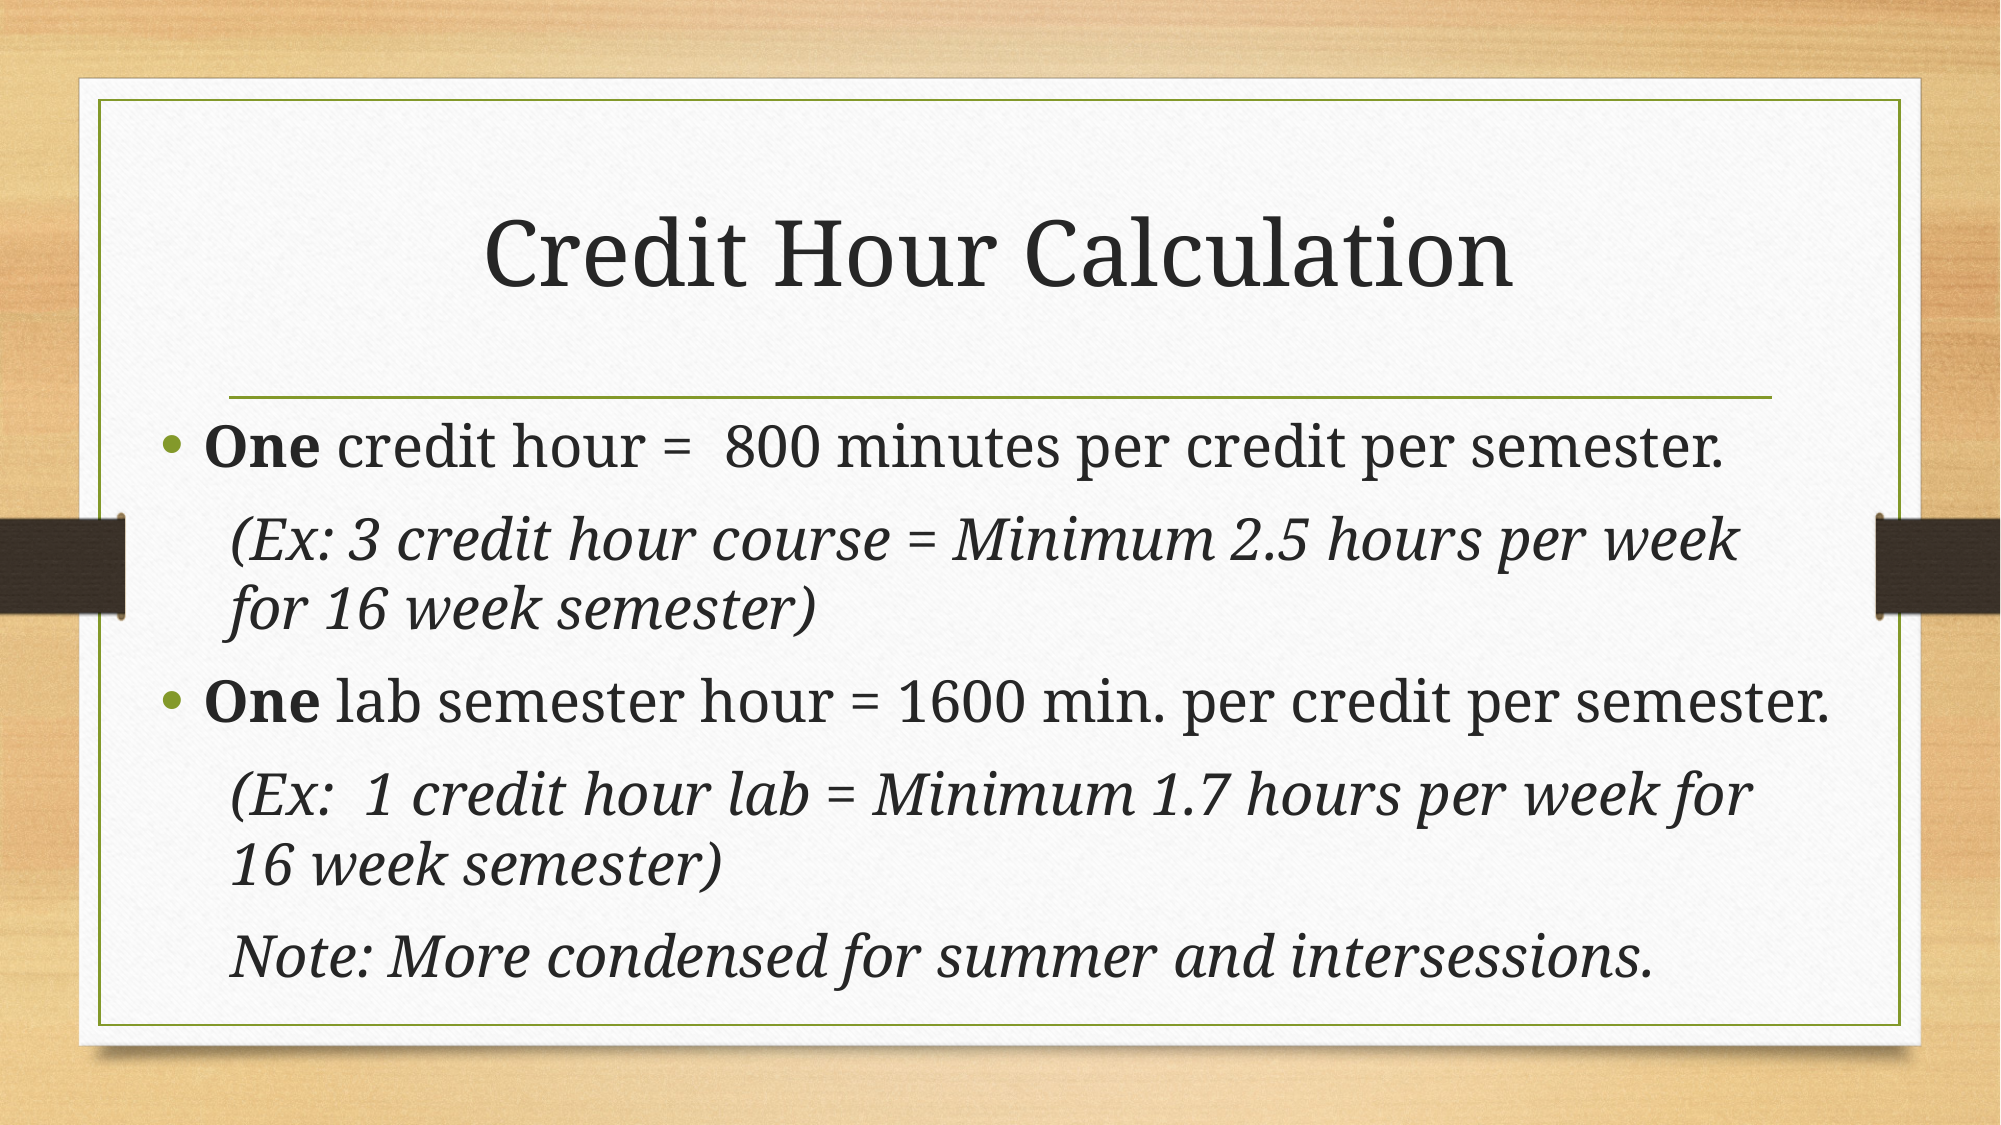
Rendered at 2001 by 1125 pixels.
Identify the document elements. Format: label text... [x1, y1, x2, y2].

picture [0, 0, 2001, 1125]
title Credit Hour Calculation [212, 161, 1788, 340]
list One credit hour = 800 minutes per credit per semester. (Ex: 3 credit hour course = Minimum 2.5 hours per week for 16 week semester) One lab semester hour = 1600 min. per credit per semester. (Ex: 1 credit hour lab = Minimum 1.7 hours per week for 16 week semester) Note: More condensed for summer and intersessions. [145, 401, 1849, 1025]
